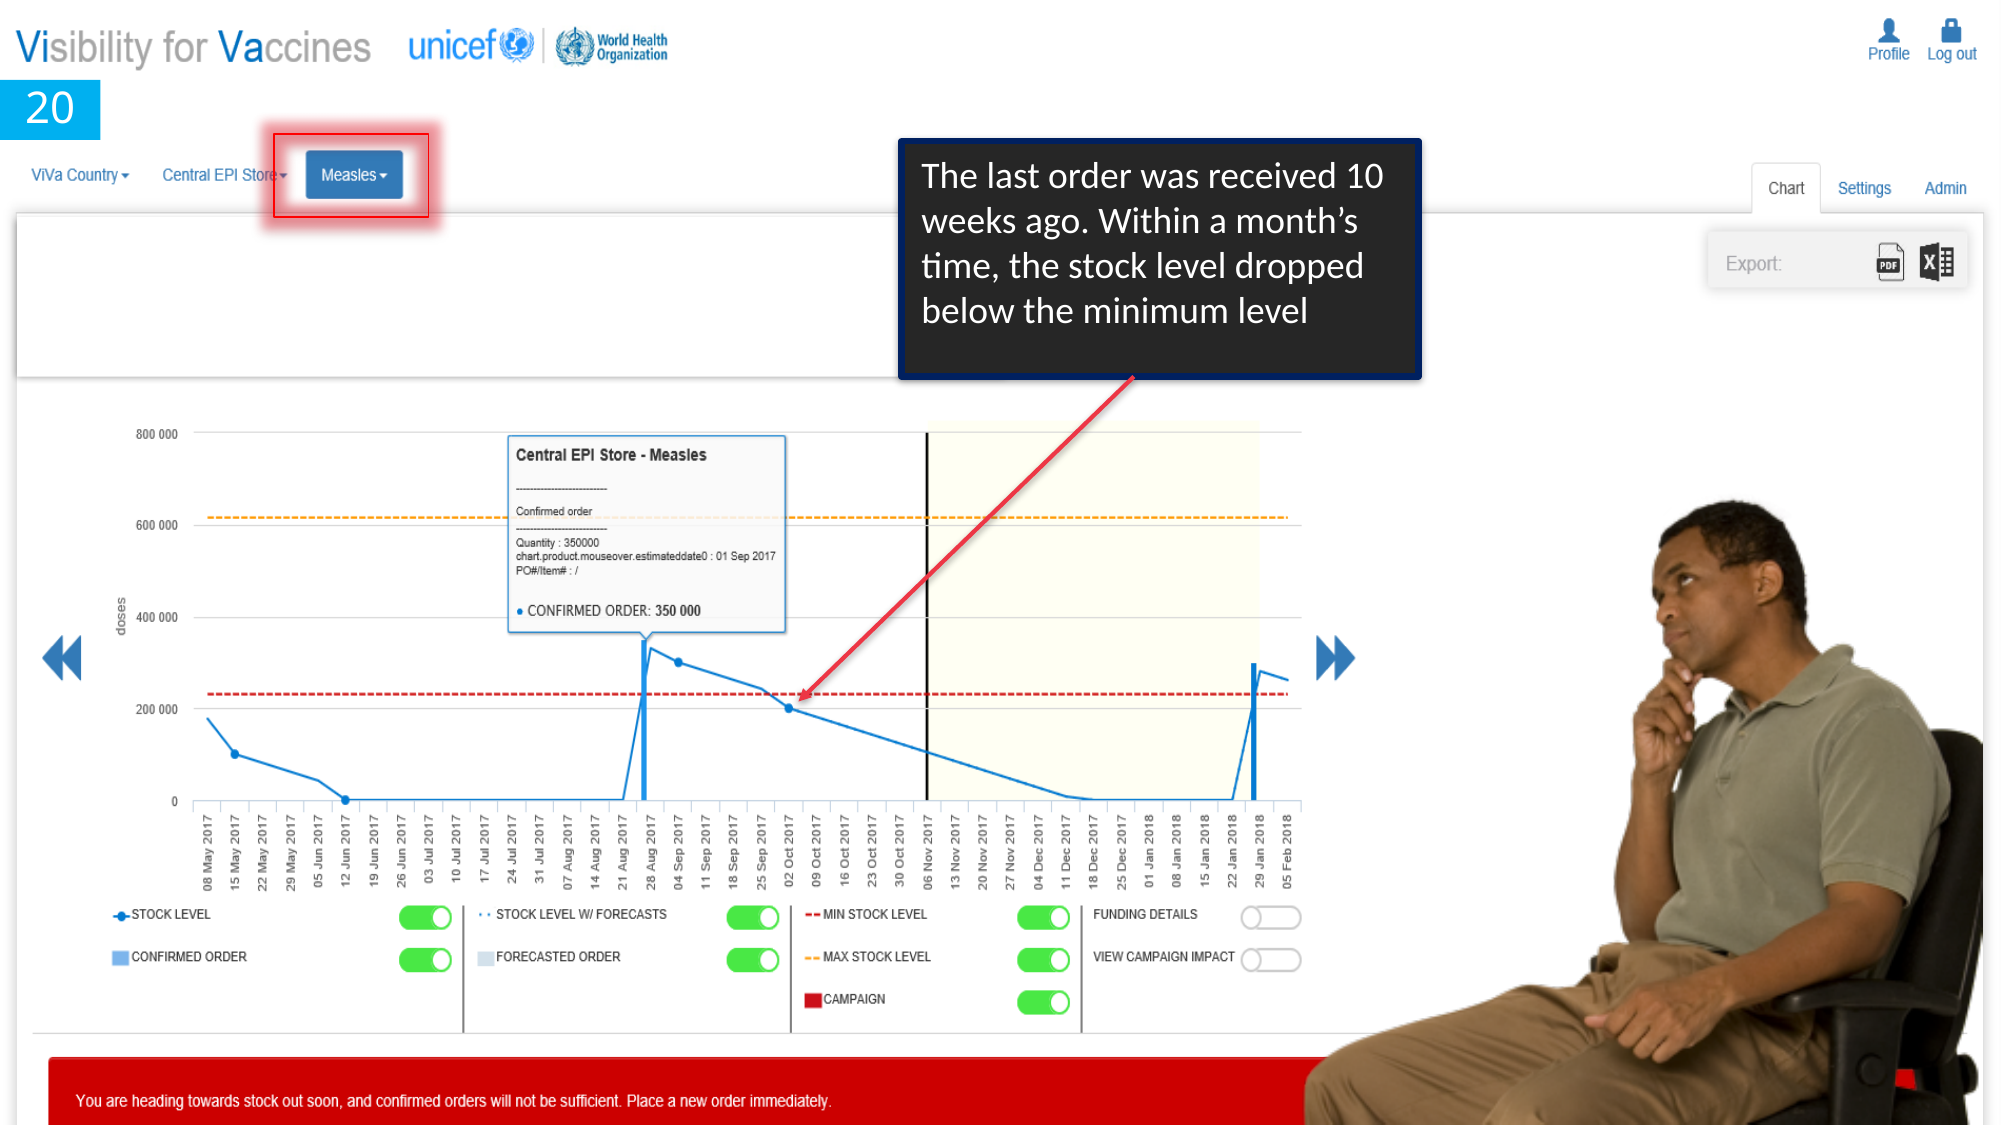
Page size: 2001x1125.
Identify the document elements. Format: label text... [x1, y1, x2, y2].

slide_number 20 [0, 79, 101, 140]
picture [0, 0, 2001, 1125]
text_box The last order was received 10 weeks ago. Within a month’s time, the stock level dropped below the minimum level [898, 138, 1422, 380]
slide_number 20 [442, 216, 447, 232]
text_box [273, 133, 429, 218]
text_box [16, 216, 893, 377]
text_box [798, 376, 1135, 702]
